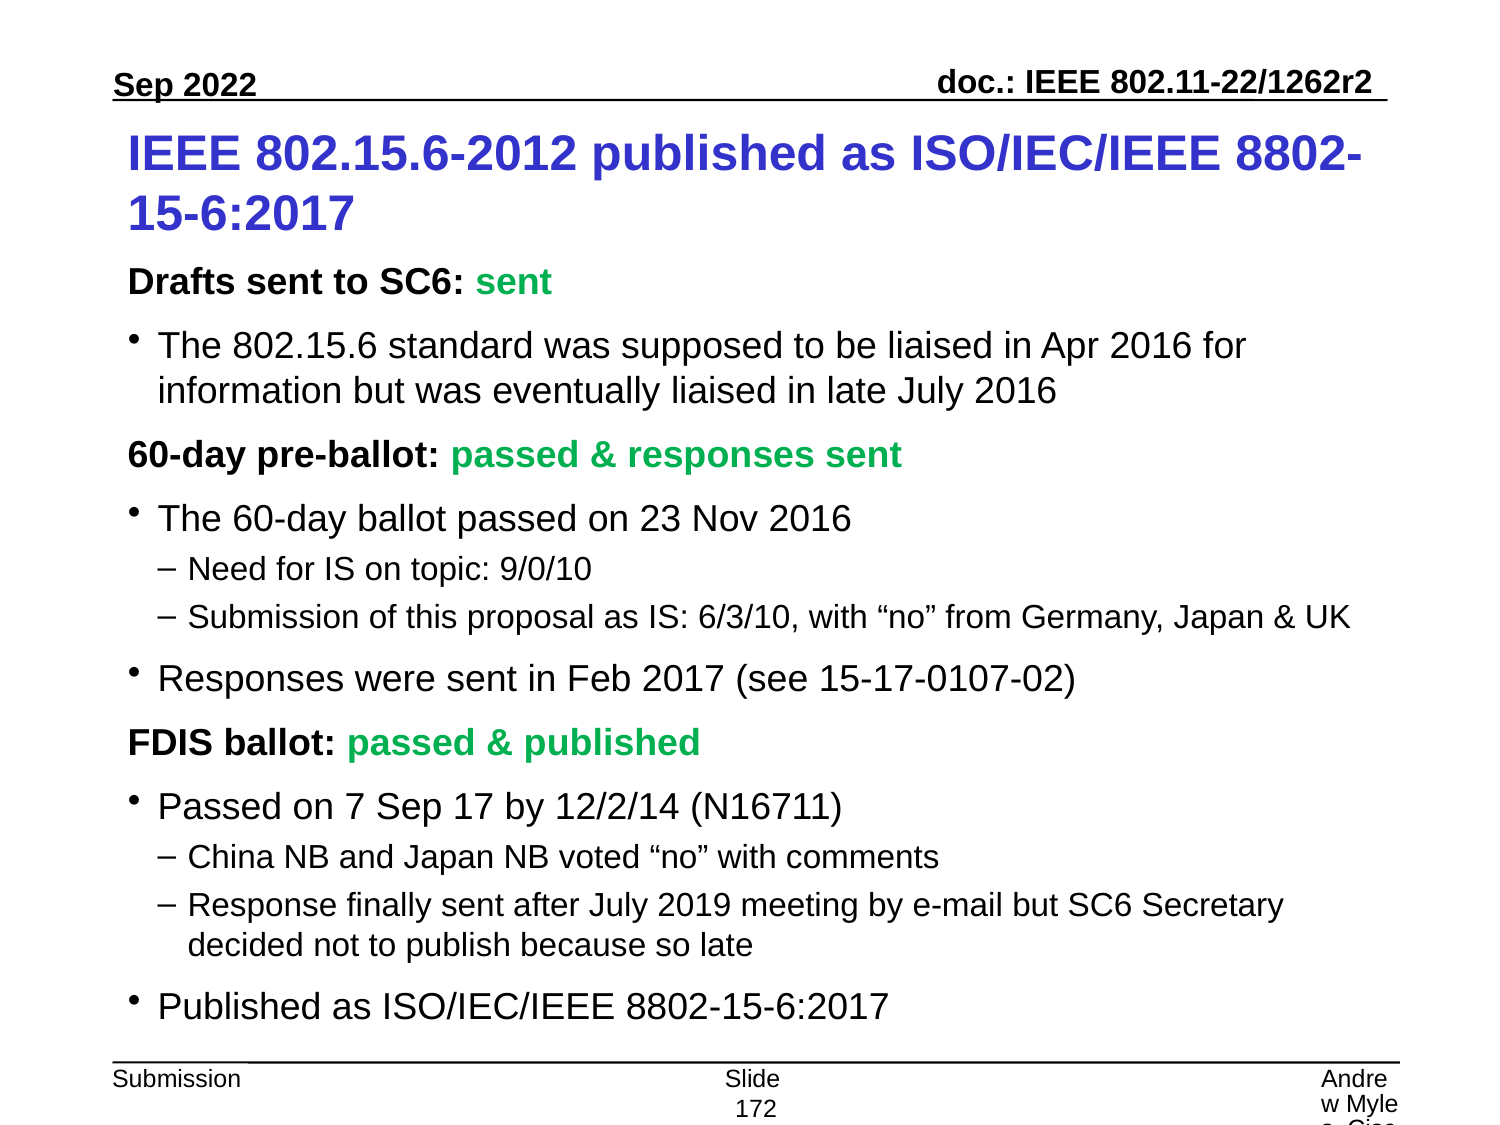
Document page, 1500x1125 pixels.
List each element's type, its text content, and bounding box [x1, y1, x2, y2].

slide_number Slide 172 [709, 1061, 803, 1093]
title IEEE 802.15.6-2012 published as ISO/IEC/IEEE 8802-15-6:2017 [112, 112, 1388, 249]
list Drafts sent to SC6: sent The 802.15.6 standard was supposed to be liaised in Apr 2016 for information but was eventually liaised in late July 2016 60-day pre-ballot: passed & responses sent The 60-day ballot passed on 23 Nov 2016 Need for IS on topic: 9/0/10 Submission of this proposal as IS: 6/3/10, with “no” from Germany, Japan & UK Responses were sent in Feb 2017 (see 15-17-0107-02) FDIS ballot: passed & published Passed on 7 Sep 17 by 12/2/14 (N16711) China NB and Japan NB voted “no” with comments Response finally sent after July 2019 meeting by e-mail but SC6 Secretary decided not to publish because so late Published as ISO/IEC/IEEE 8802-15-6:2017 [112, 249, 1388, 925]
footer Andrew Myles, Cisco [1320, 1061, 1402, 1093]
